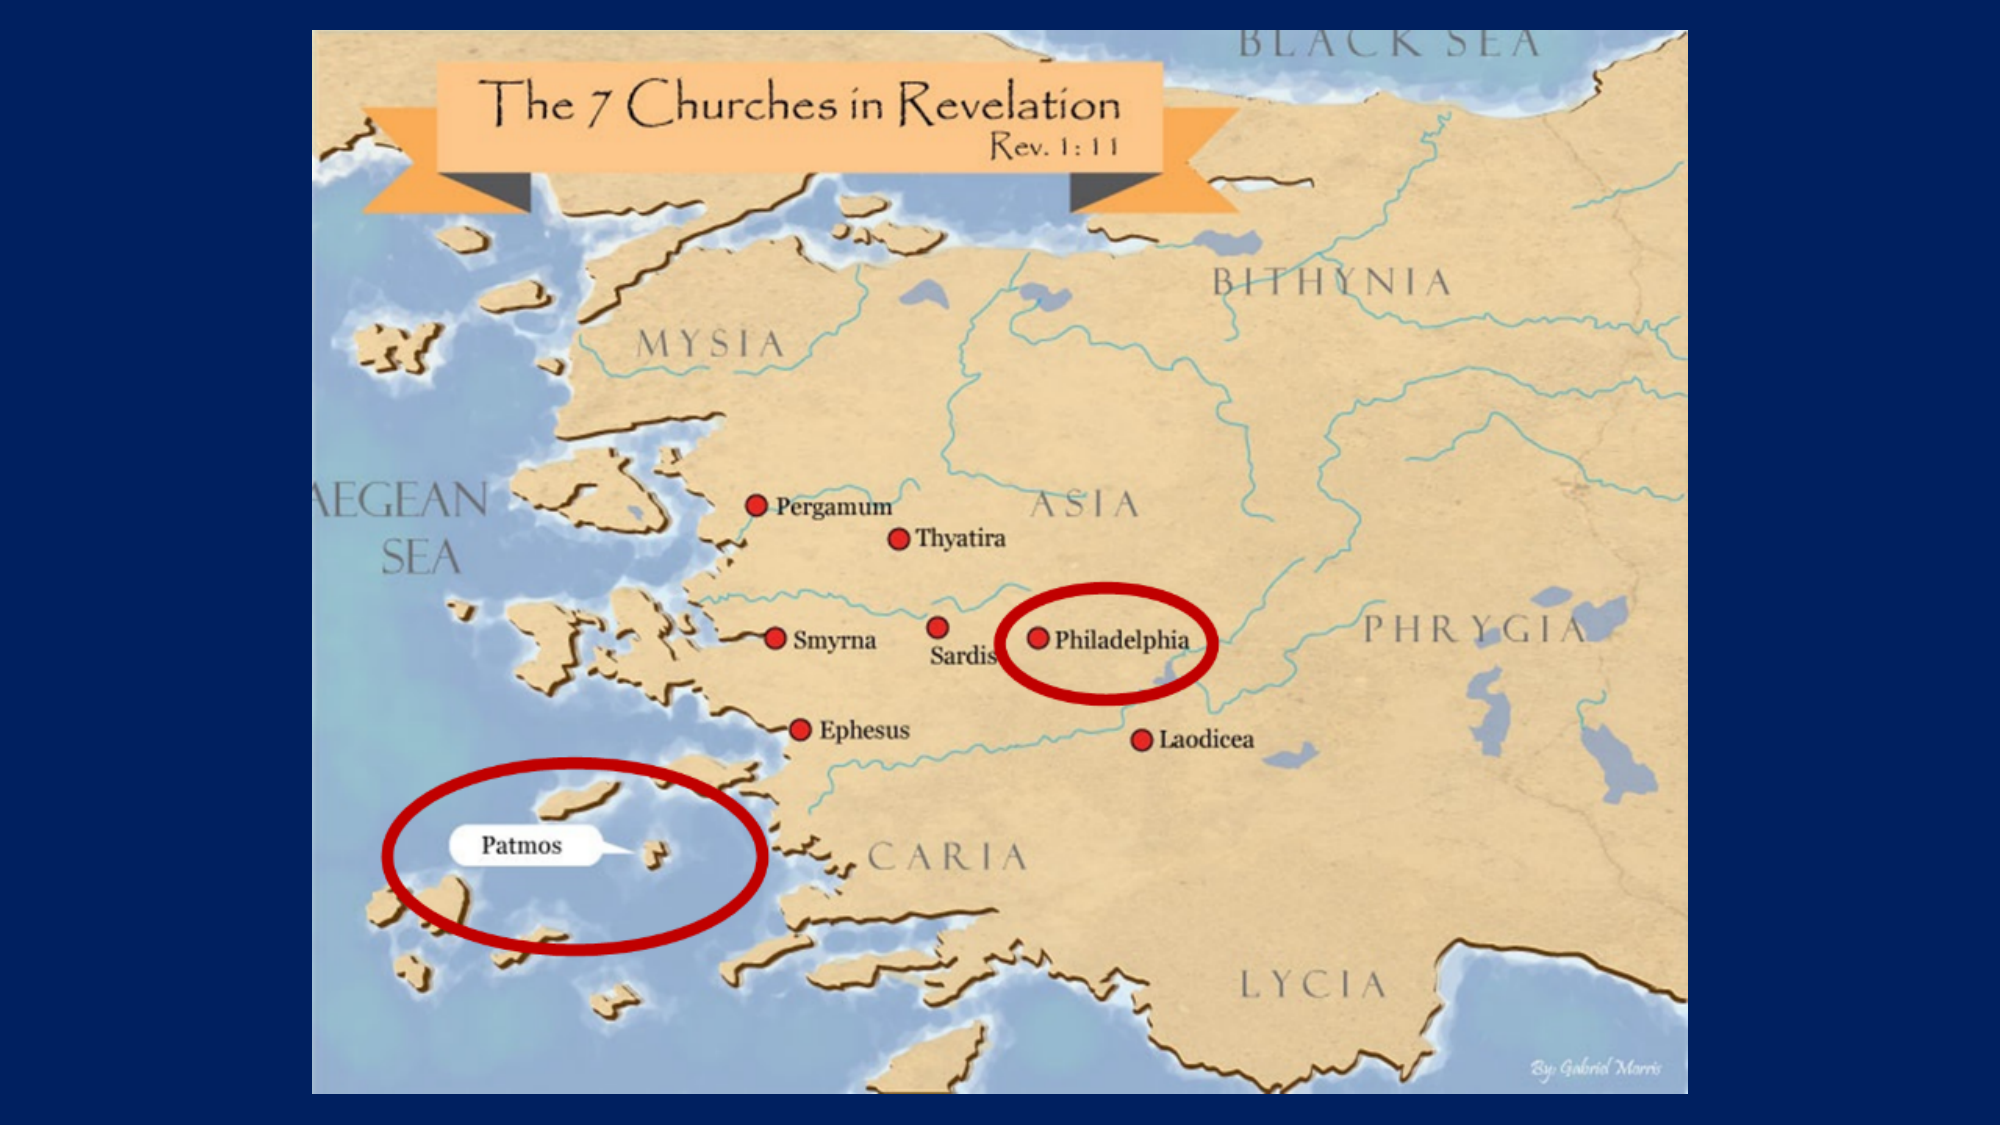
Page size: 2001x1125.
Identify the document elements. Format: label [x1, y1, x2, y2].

picture [312, 30, 1688, 1094]
